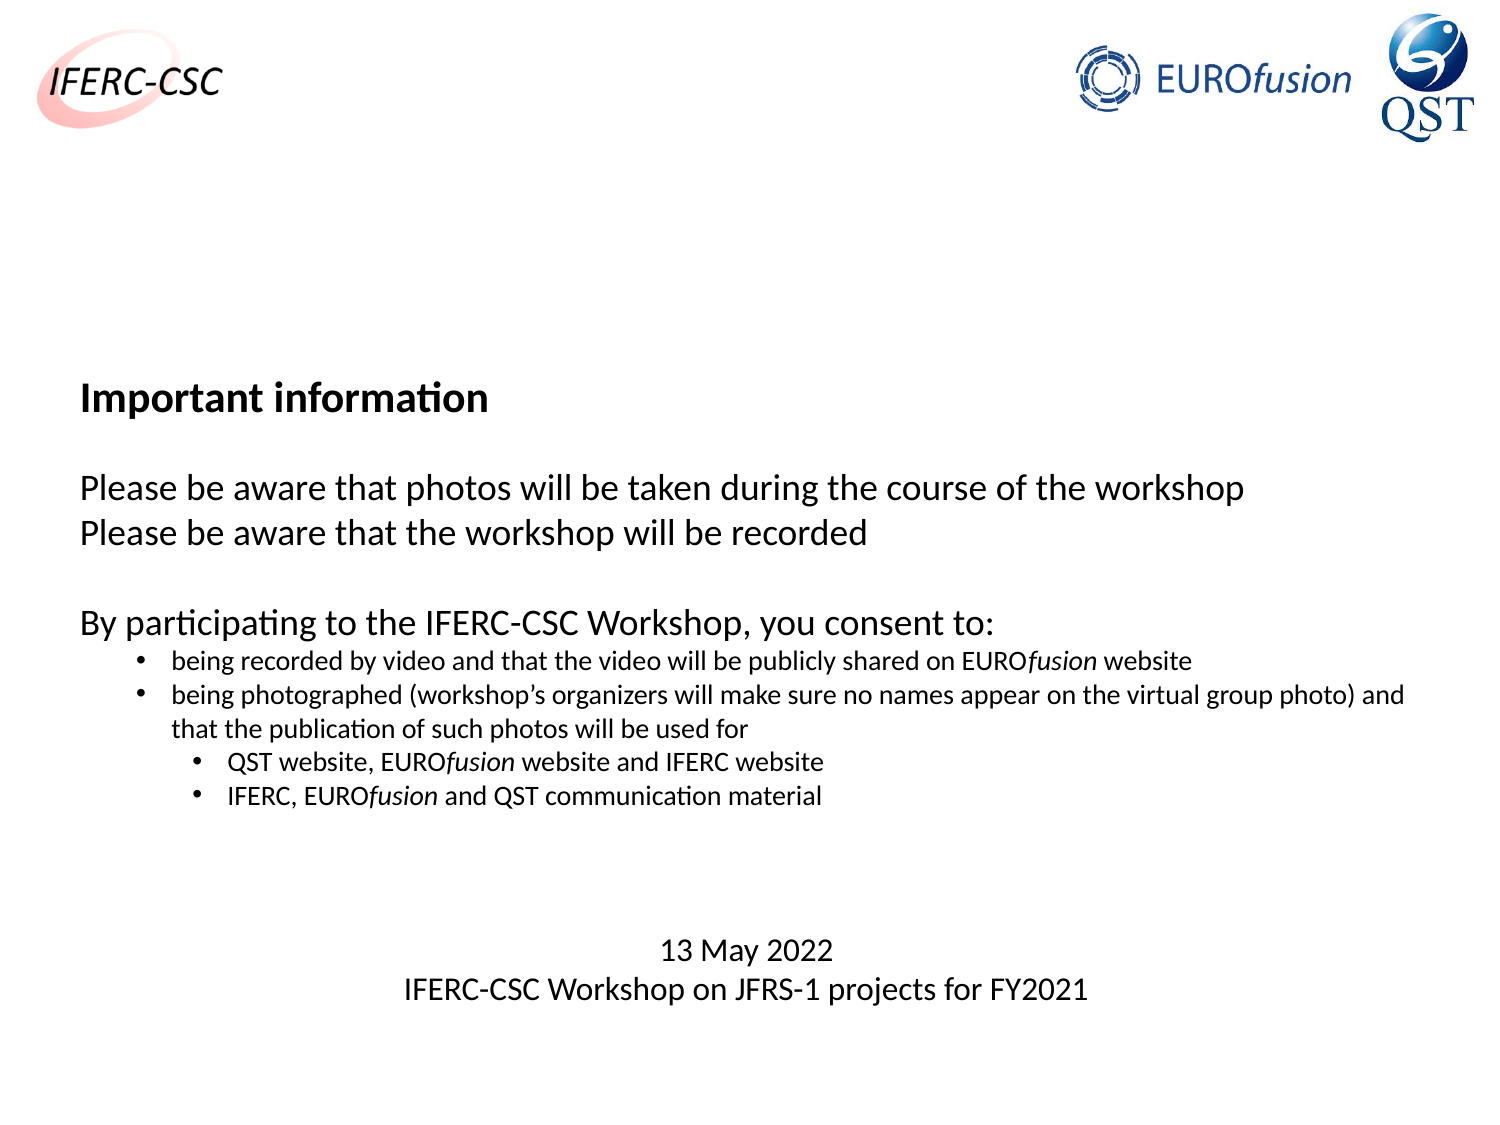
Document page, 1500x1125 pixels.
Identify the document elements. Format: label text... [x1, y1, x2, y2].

text_box Important information Please be aware that photos will be taken during the course of the workshop Please be aware that the workshop will be recorded By participating to the IFERC-CSC Workshop, you consent to: being recorded by video and that the video will be publicly shared on EUROfusion website being photographed (workshop’s organizers will make sure no names appear on the virtual group photo) and that the publication of such photos will be used for QST website, EUROfusion website and IFERC website IFERC, EUROfusion and QST communication material [65, 361, 1460, 819]
picture [26, 18, 231, 138]
text_box 13 May 2022 IFERC-CSC Workshop on JFRS-1 projects for FY2021 [344, 920, 1149, 1015]
picture [1355, 5, 1500, 150]
picture [1074, 43, 1352, 113]
